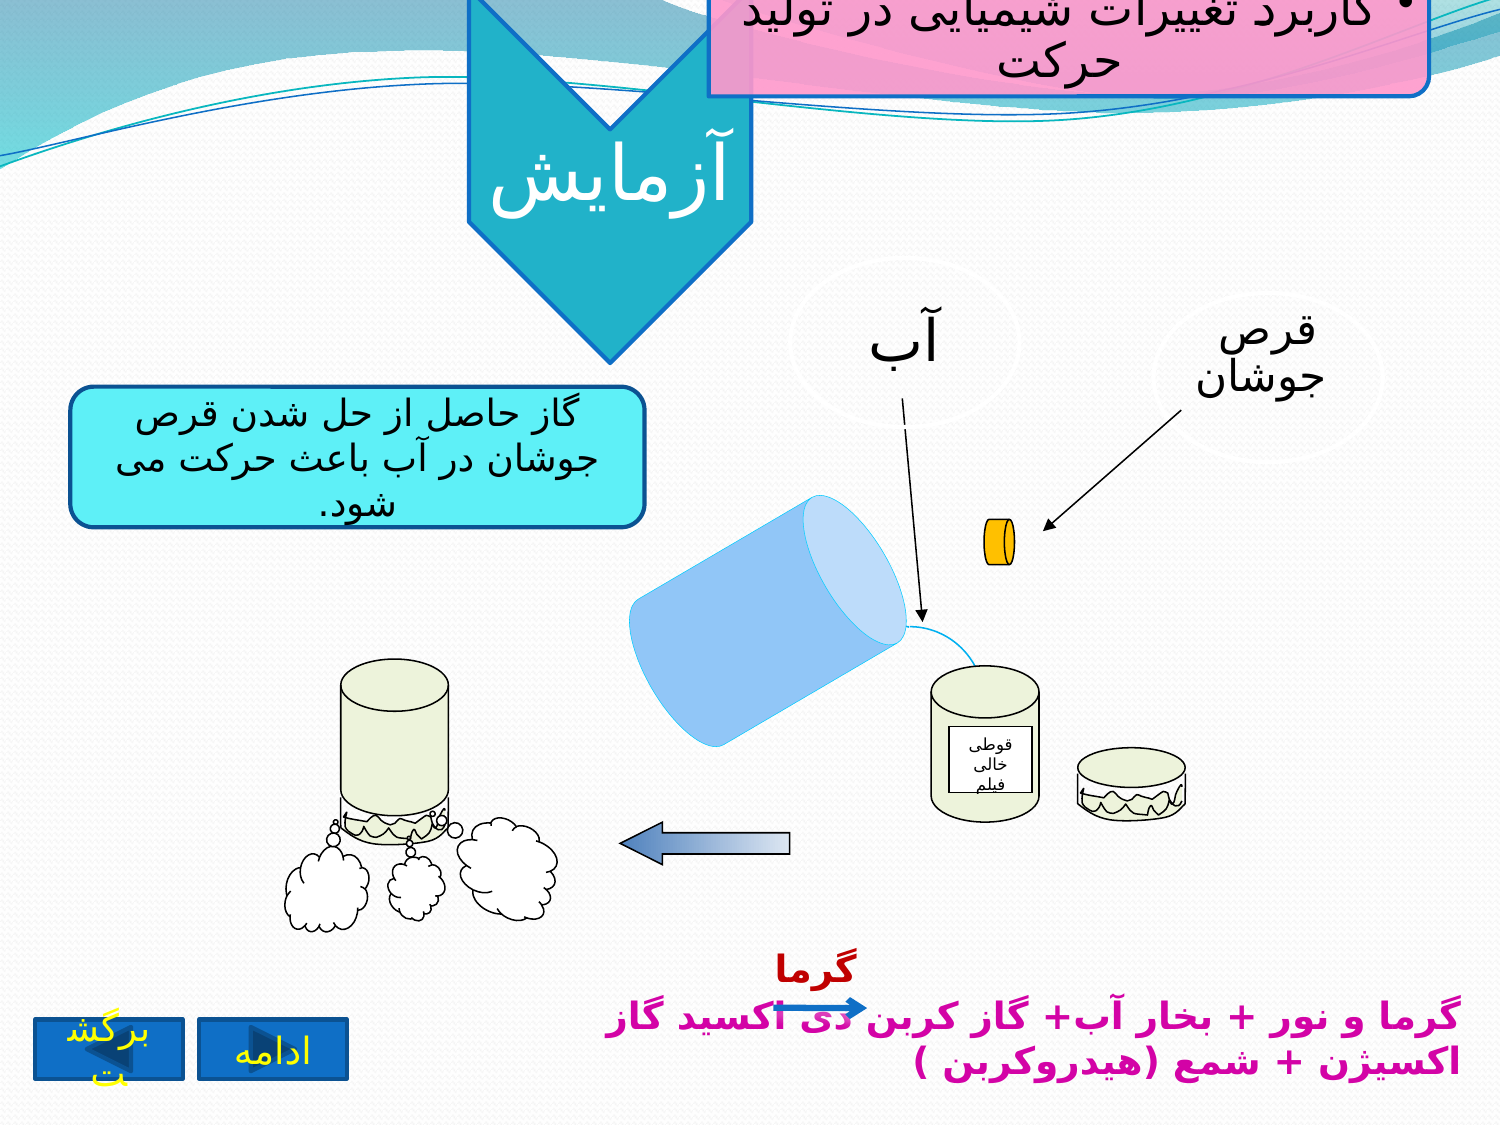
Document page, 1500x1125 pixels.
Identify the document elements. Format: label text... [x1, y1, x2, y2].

text_box گاز حاصل از حل شدن قرص جوشان در آب باعث حرکت می شود. [68, 384, 278, 530]
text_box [433, 0, 1454, 386]
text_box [773, 398, 1020, 428]
text_box گرما و نور + بخار آب+ گاز کربن دی اکسید گاز اکسیژن + شمع (هیدروکربن ) [339, 984, 1477, 1090]
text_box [285, 292, 1383, 935]
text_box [34, 1019, 347, 1079]
text_box گرما [760, 948, 872, 998]
